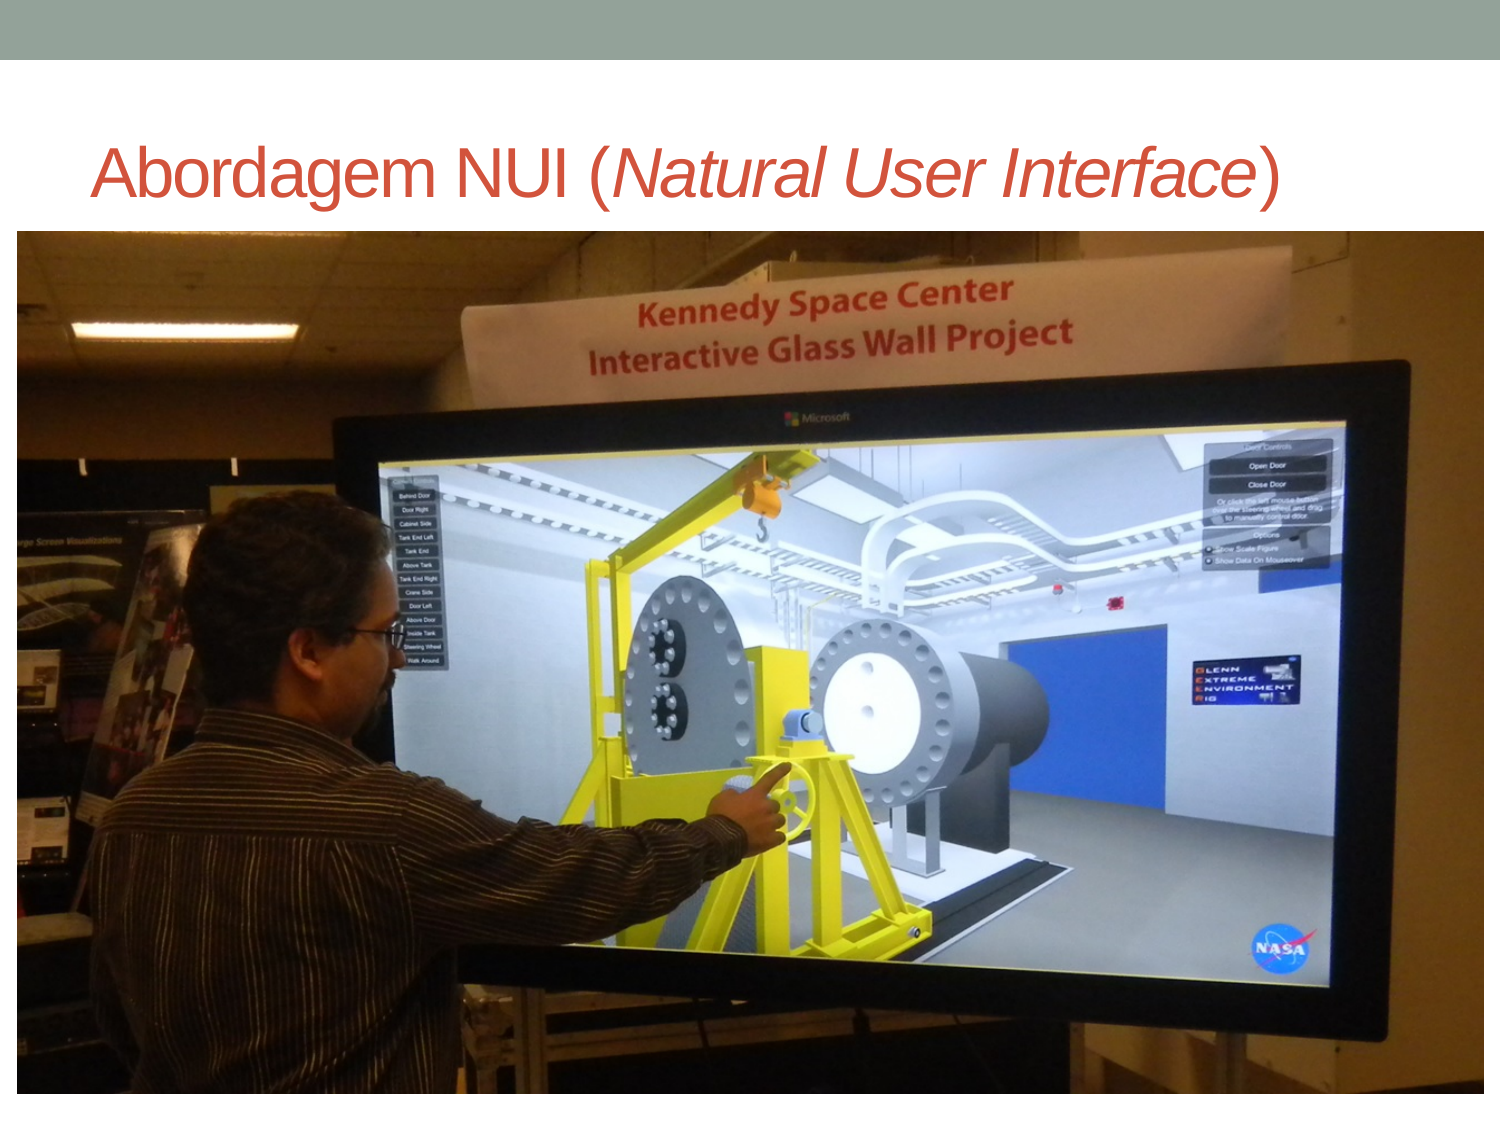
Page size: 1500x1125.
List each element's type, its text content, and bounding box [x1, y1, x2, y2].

title Abordagem NUI (Natural User Interface) [75, 87, 1425, 229]
picture [17, 231, 1484, 1095]
